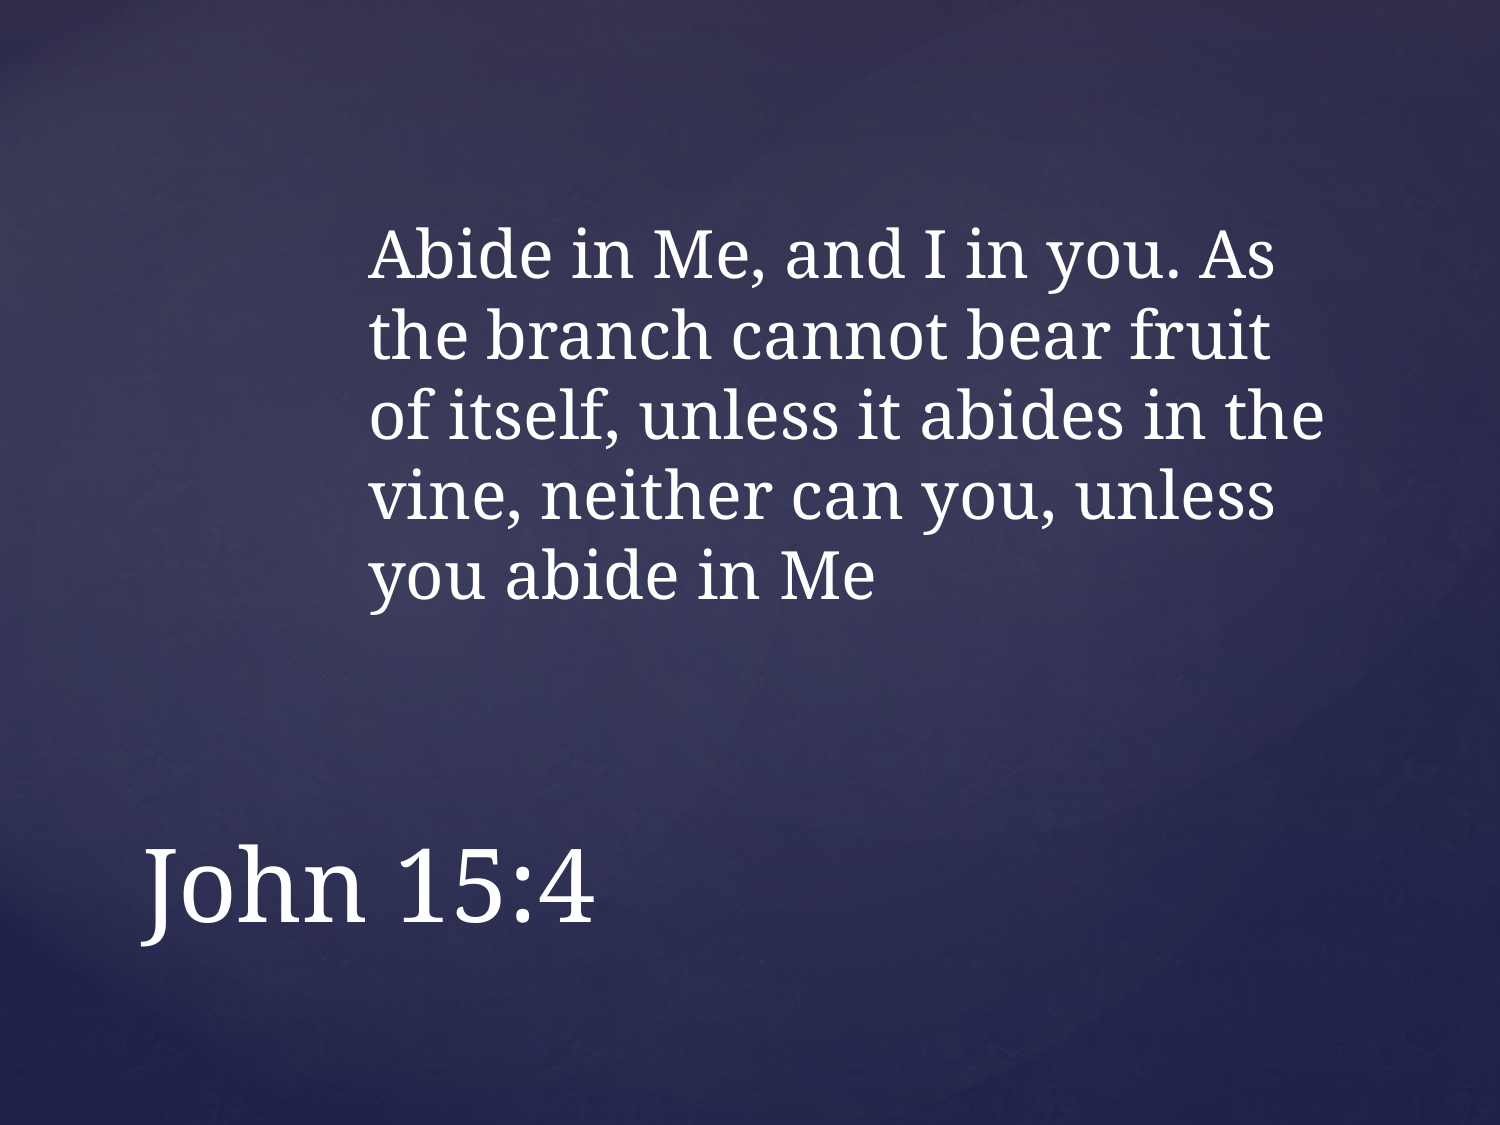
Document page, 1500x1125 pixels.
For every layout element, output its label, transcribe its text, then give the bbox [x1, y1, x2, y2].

title John 15:4 [127, 800, 1365, 950]
list Abide in Me, and I in you. As the branch cannot bear fruit of itself, unless it abides in the vine, neither can you, unless you abide in Me [350, 112, 1350, 713]
